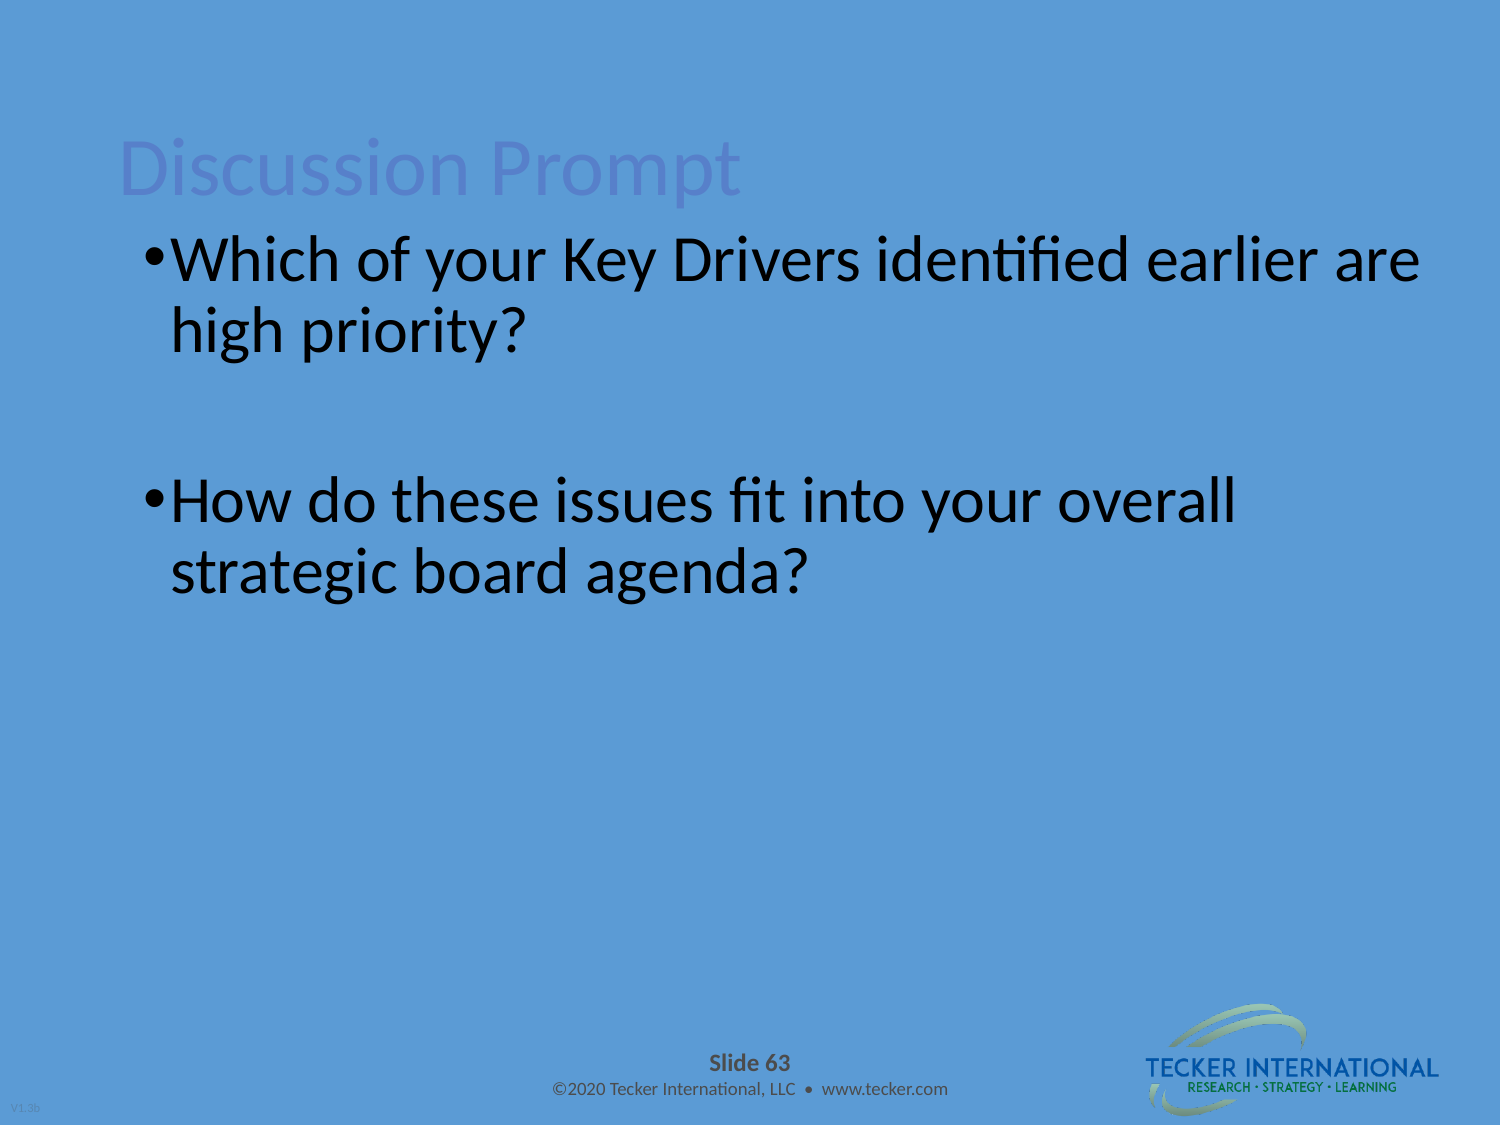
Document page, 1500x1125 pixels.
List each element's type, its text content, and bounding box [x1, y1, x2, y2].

picture [1130, 994, 1454, 1125]
title Discussion Prompt [103, 59, 1397, 278]
list Which of your Key Drivers identified earlier are high priority? How do these issues fit into your overall strategic board agenda? [128, 216, 1448, 616]
